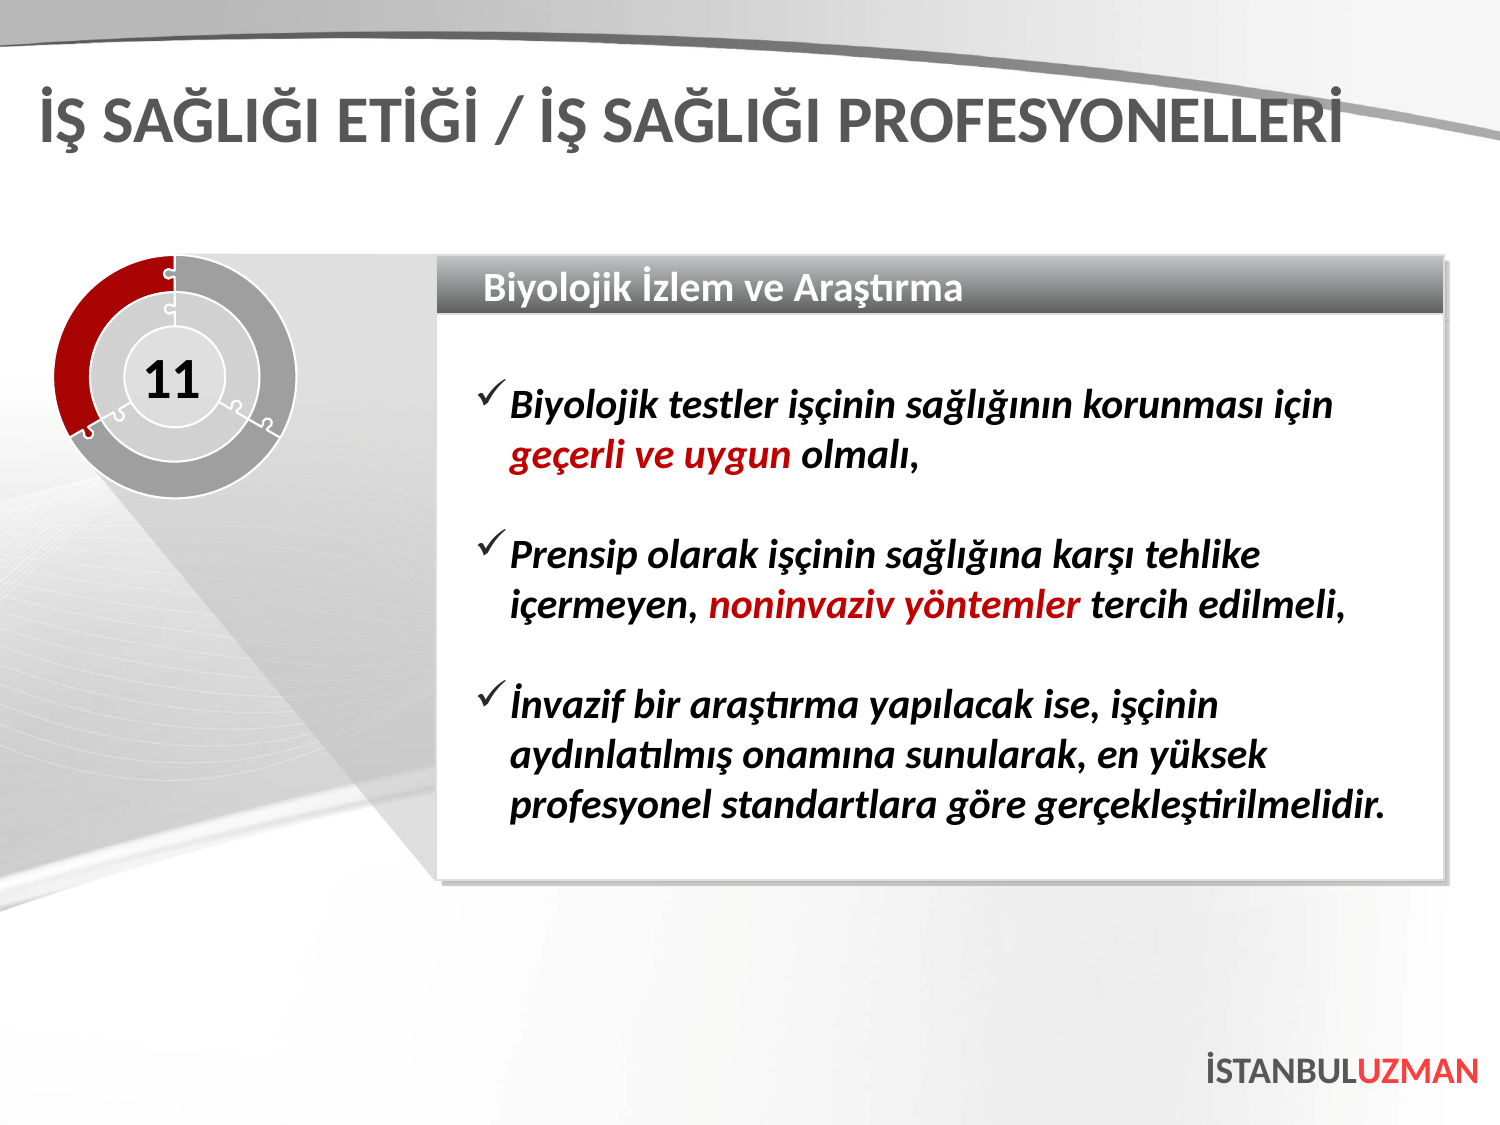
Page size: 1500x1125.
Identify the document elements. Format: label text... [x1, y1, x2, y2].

text_box [125, 253, 436, 882]
text_box İŞ SAĞLIĞI ETİĞİ / İŞ SAĞLIĞI PROFESYONELLERİ [38, 67, 1485, 174]
text_box İSTANBULUZMAN [1133, 1046, 1480, 1125]
text_box Biyolojik İzlem ve Araştırma [435, 255, 1444, 314]
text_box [52, 254, 297, 499]
picture [0, 0, 1500, 1125]
text_box Biyolojik testler işçinin sağlığının korunması için geçerli ve uygun olmalı, Prensip olarak işçinin sağlığına karşı tehlike içermeyen, noninvaziv yöntemler tercih edilmeli, İnvazif bir araştırma yapılacak ise, işçinin aydınlatılmış onamına sunularak, en yüksek profesyonel standartlara göre gerçekleştirilmelidir. [435, 314, 1444, 881]
